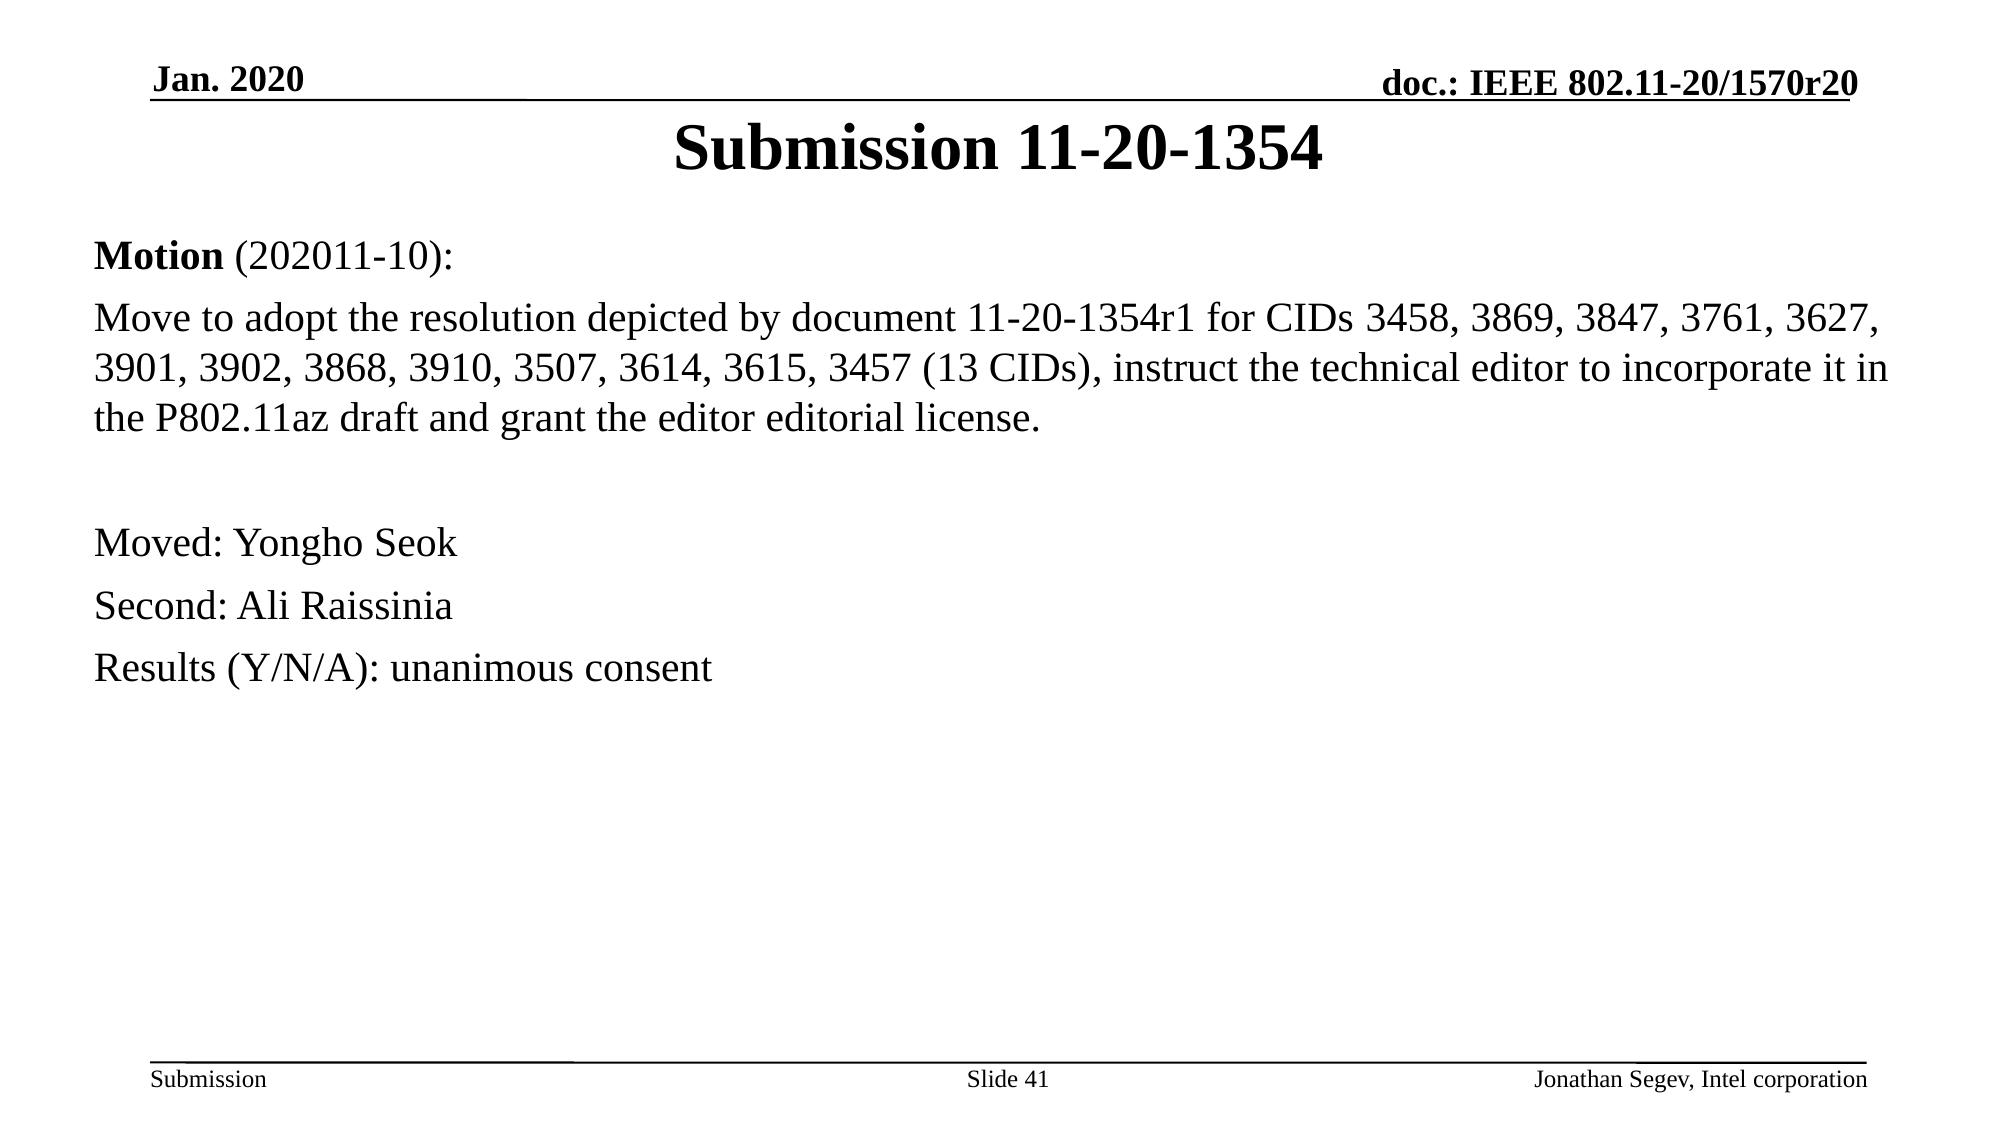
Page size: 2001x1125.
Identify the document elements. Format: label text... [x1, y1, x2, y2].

list Motion (202011-10): Move to adopt the resolution depicted by document 11-20-1354r1 for CIDs 3458, 3869, 3847, 3761, 3627, 3901, 3902, 3868, 3910, 3507, 3614, 3615, 3457 (13 CIDs), instruct the technical editor to incorporate it in the P802.11az draft and grant the editor editorial license. Moved: Yongho Seok Second: Ali Raissinia Results (Y/N/A): unanimous consent [78, 219, 1922, 1000]
slide_number Slide 41 [950, 1061, 1067, 1123]
footer Jonathan Segev, Intel corporation [1171, 1061, 1869, 1093]
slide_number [152, 54, 563, 100]
title Submission 11-20-1354 [149, 112, 1850, 173]
